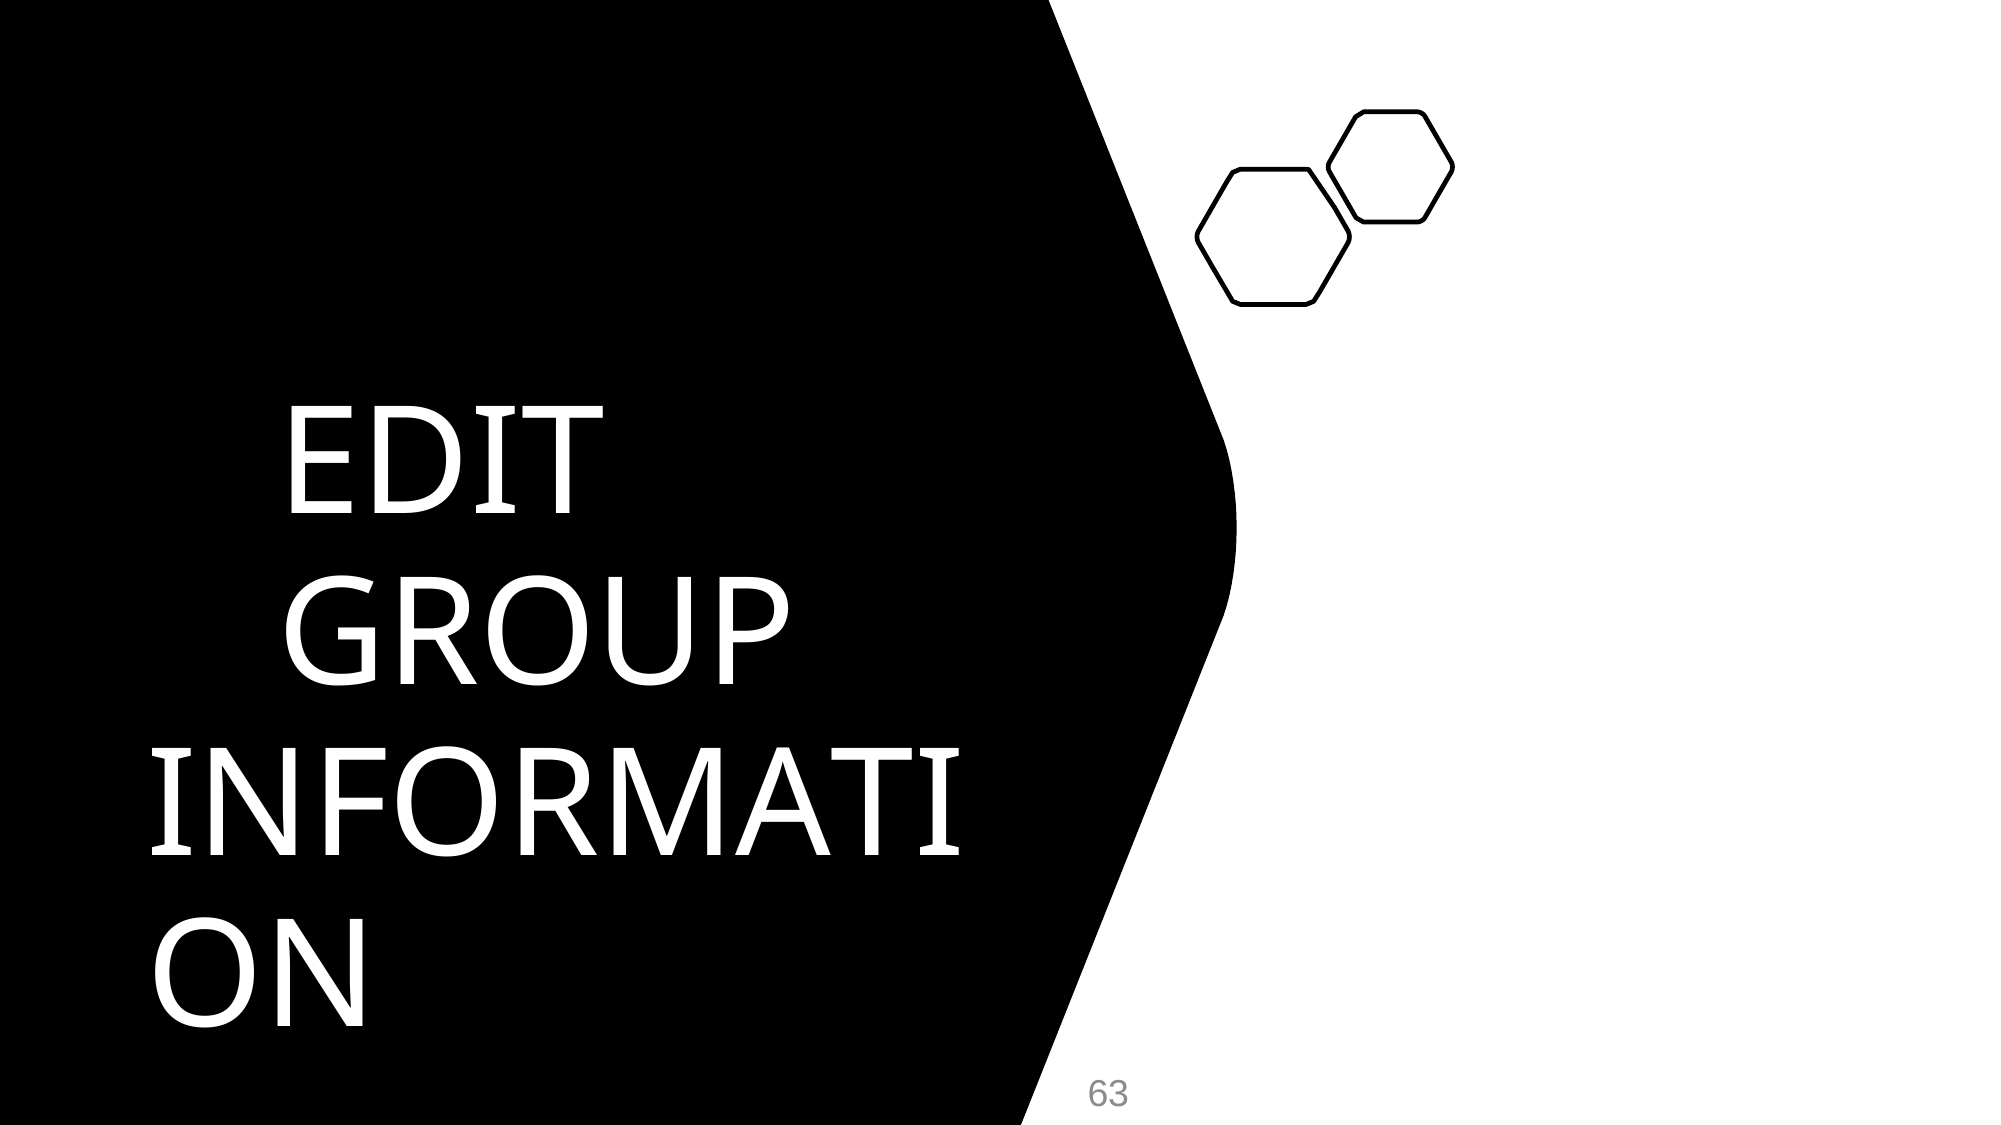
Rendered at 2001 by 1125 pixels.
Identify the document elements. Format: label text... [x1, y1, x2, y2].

text_box [1328, 111, 1453, 223]
text_box EDIT GROUP INFORMATION [143, 372, 1030, 1057]
slide_number 63 [669, 1068, 1130, 1125]
text_box [1196, 169, 1350, 305]
text_box [0, 0, 1237, 1125]
